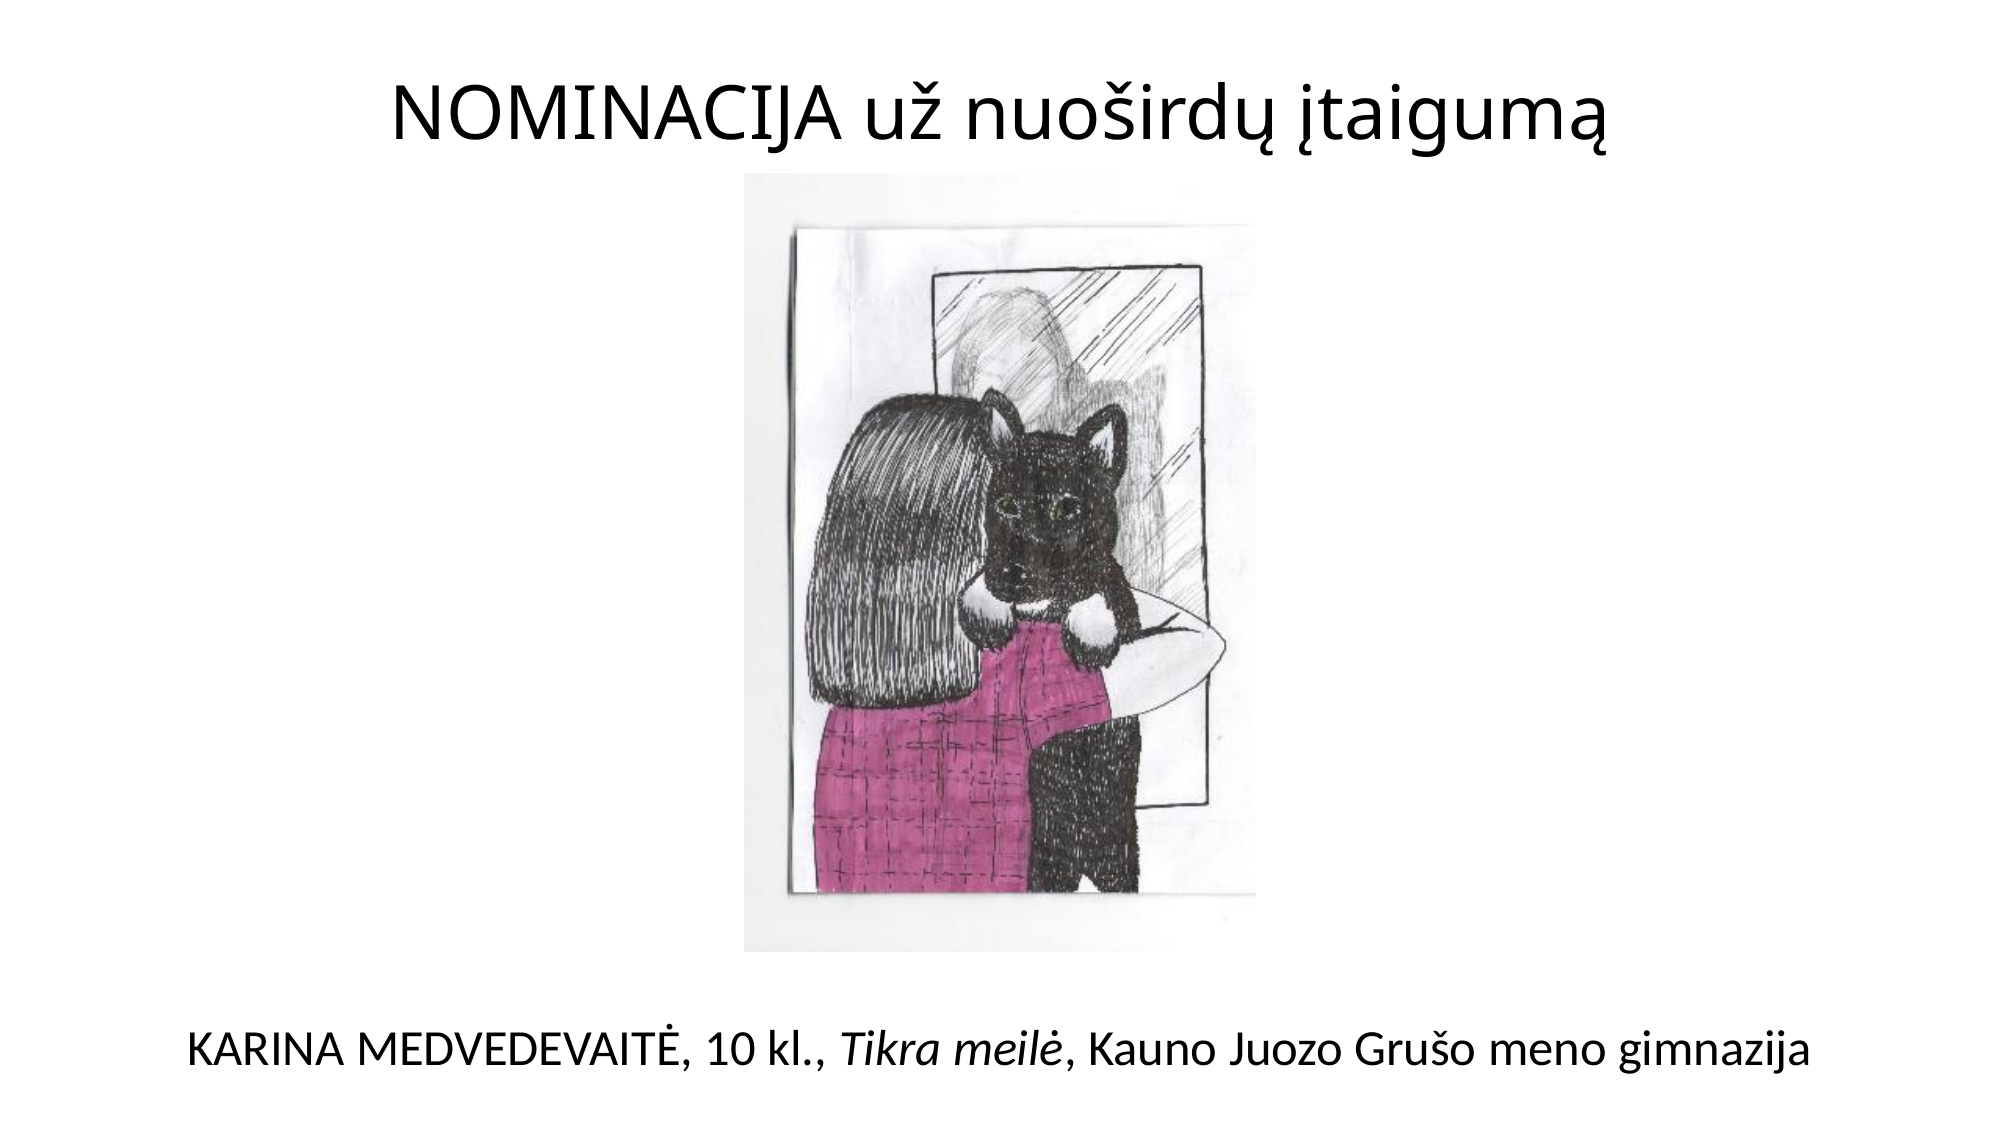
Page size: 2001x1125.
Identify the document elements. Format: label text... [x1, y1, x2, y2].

picture [744, 173, 1256, 952]
title NOMINACIJA už nuoširdų įtaigumą [137, 59, 1863, 172]
list KARINA MEDVEDEVAITĖ, 10 kl., Tikra meilė, Kauno Juozo Grušo meno gimnazija [83, 1014, 1917, 1125]
